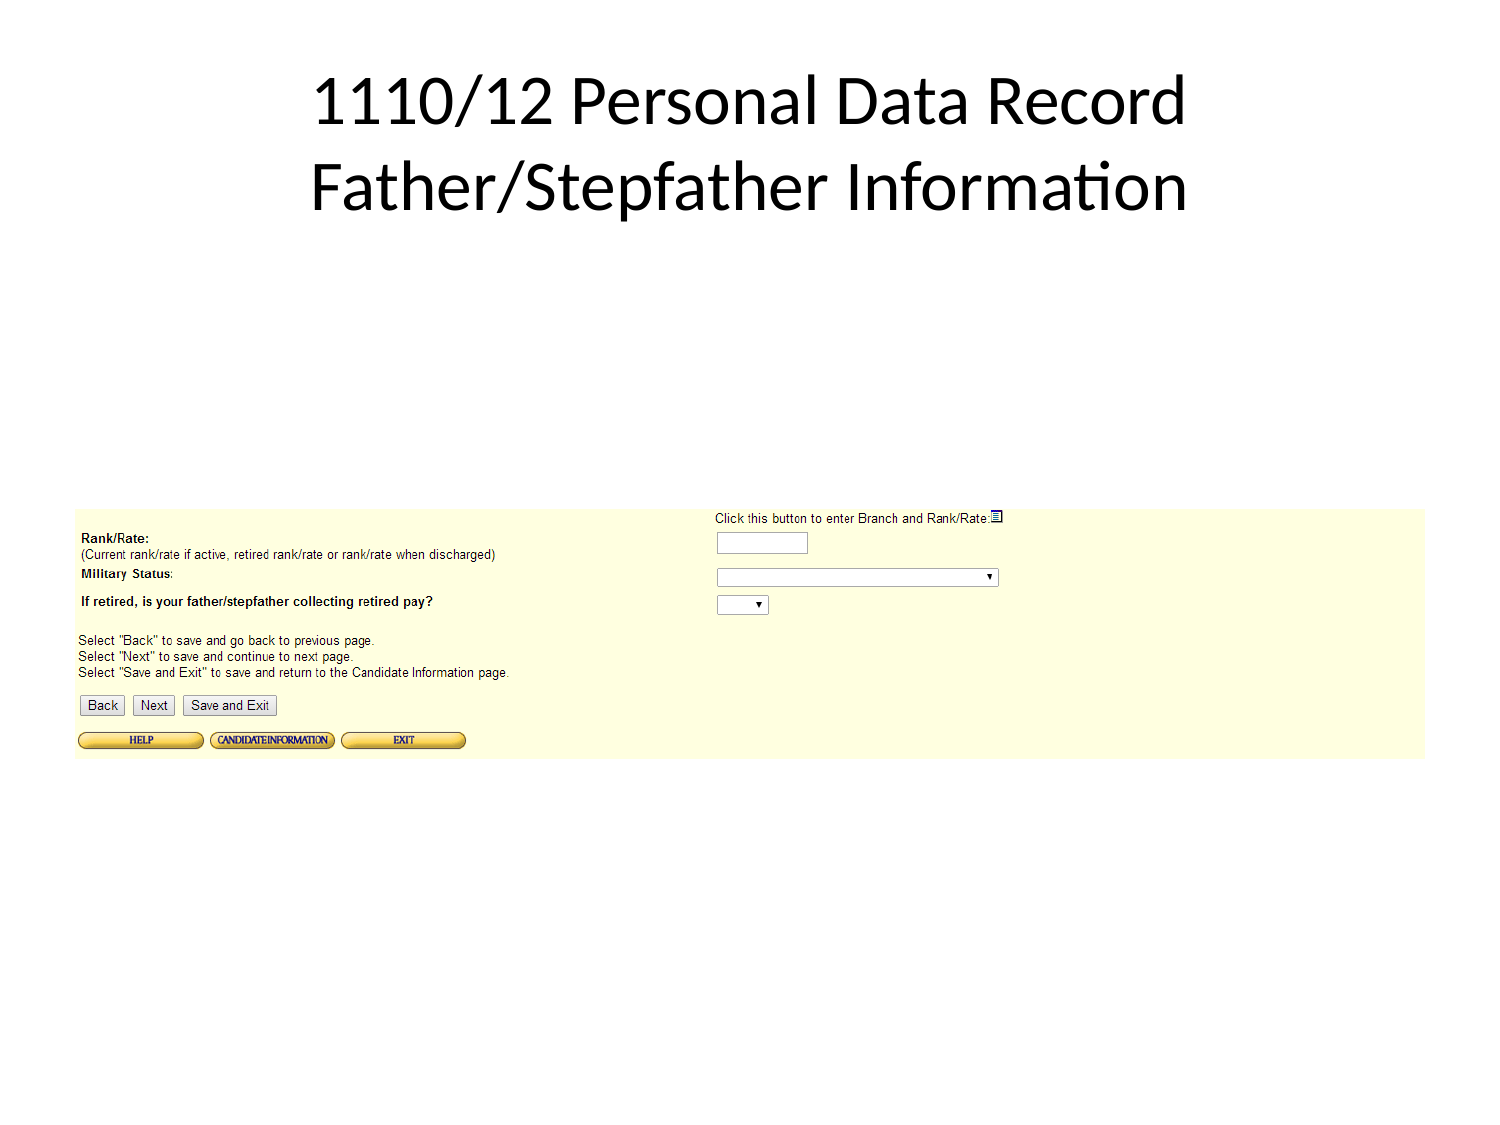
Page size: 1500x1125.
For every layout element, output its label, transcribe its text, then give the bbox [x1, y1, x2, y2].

title 1110/12 Personal Data Record Father/Stepfather Information [75, 45, 1425, 233]
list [74, 508, 1426, 759]
